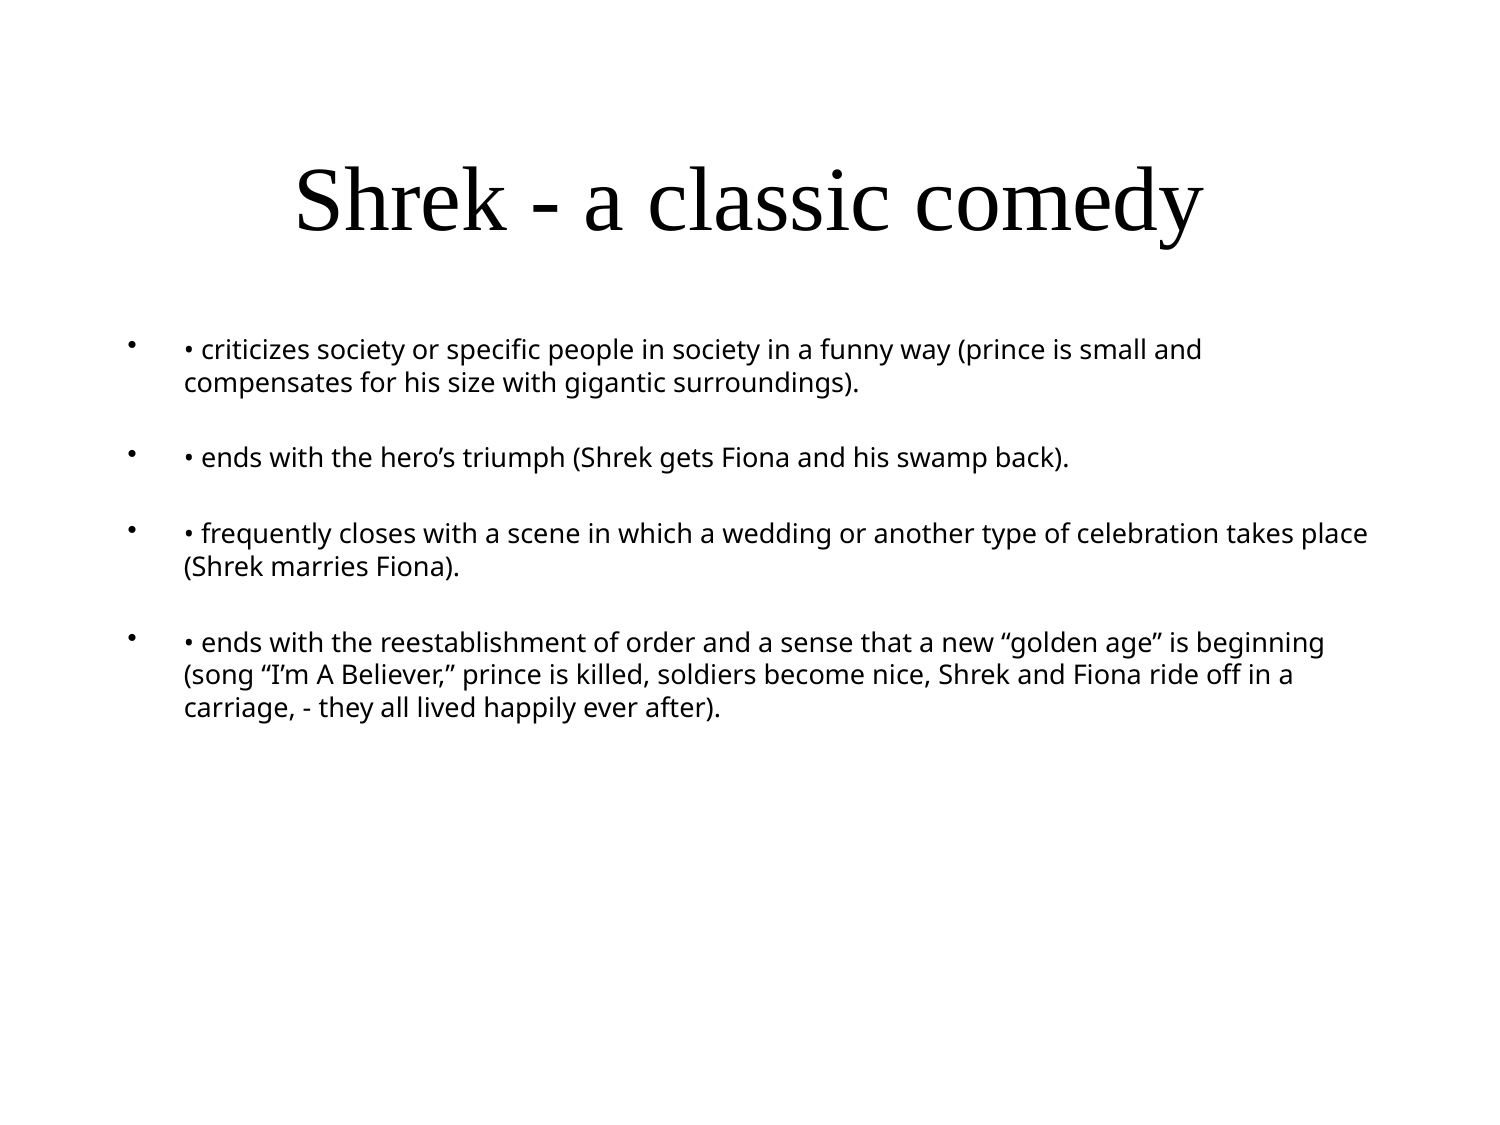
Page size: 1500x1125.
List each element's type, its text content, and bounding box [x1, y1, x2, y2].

list • criticizes society or specific people in society in a funny way (prince is small and compensates for his size with gigantic surroundings). • ends with the hero’s triumph (Shrek gets Fiona and his swamp back). • frequently closes with a scene in which a wedding or another type of celebration takes place (Shrek marries Fiona). • ends with the reestablishment of order and a sense that a new “golden age” is beginning (song “I’m A Believer,” prince is killed, soldiers become nice, Shrek and Fiona ride off in a carriage, - they all lived happily ever after). [112, 324, 1388, 1000]
title Shrek - a classic comedy [112, 99, 1388, 288]
